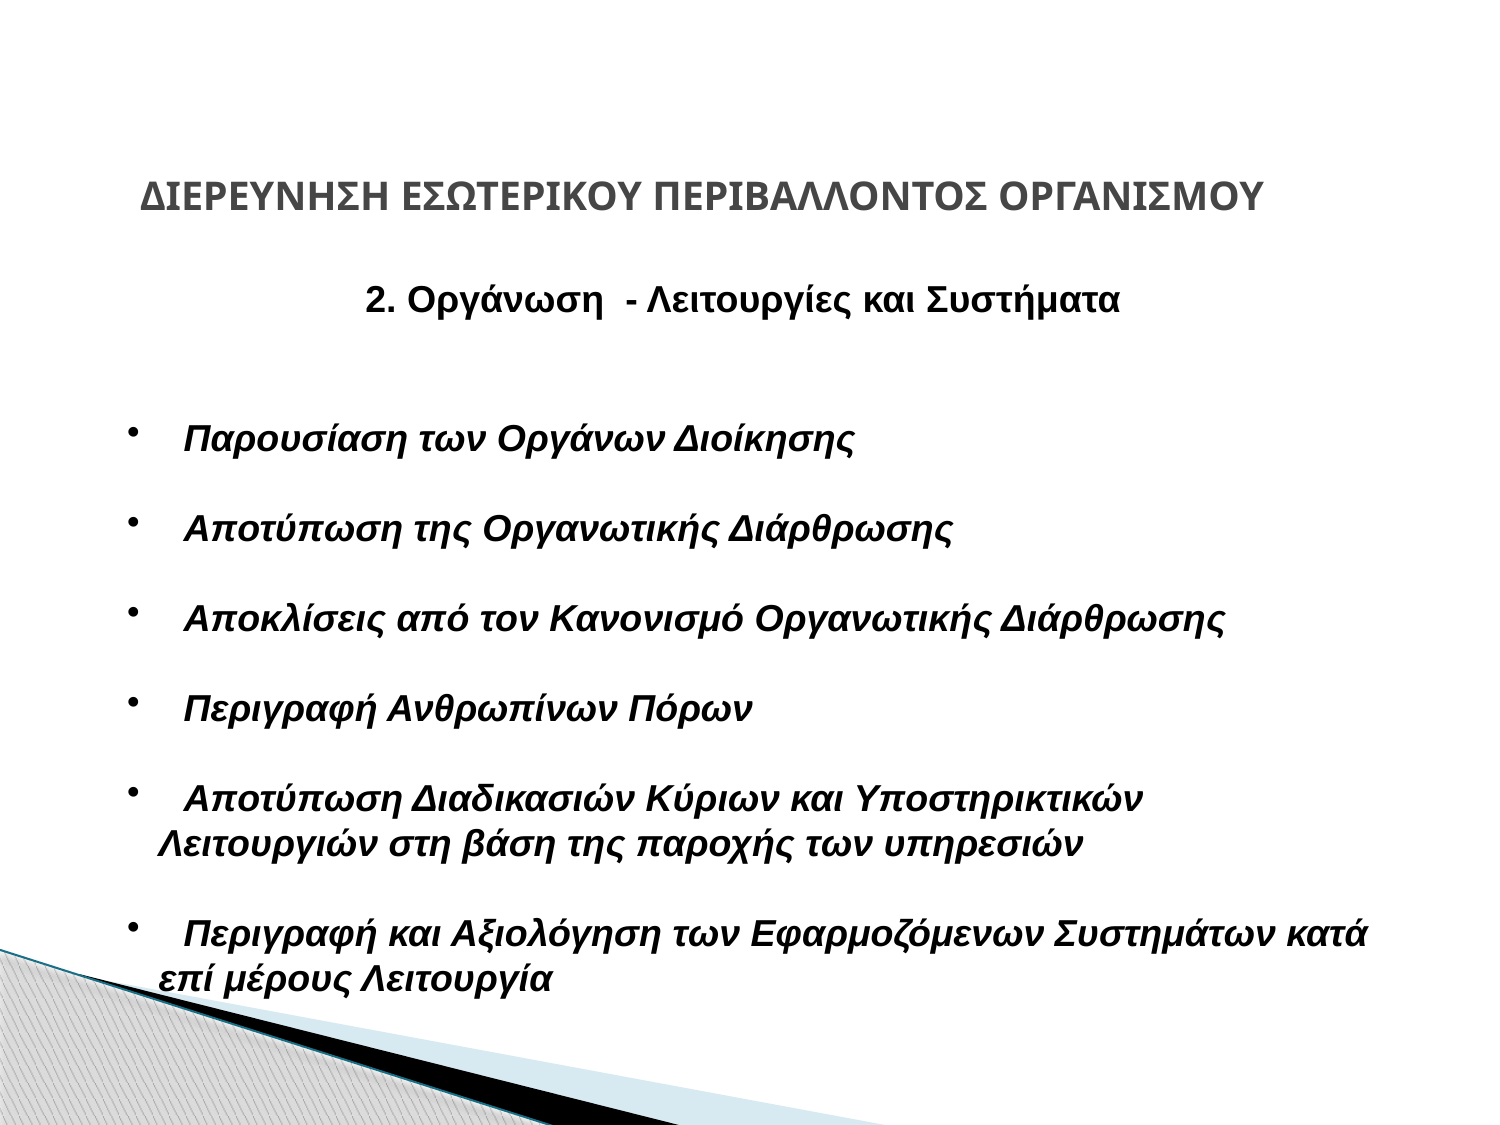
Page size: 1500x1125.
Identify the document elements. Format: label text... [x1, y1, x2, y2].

title ΔΙΕΡΕΥΝΗΣΗ ΕΣΩΤΕΡΙΚΟΥ ΠΕΡΙΒΑΛΛΟΝΤΟΣ ΟΡΓΑΝΙΣΜΟΥ [125, 125, 1425, 265]
text_box 2. Οργάνωση - Λειτουργίες και Συστήματα [350, 267, 1147, 327]
text_box Παρουσίαση των Οργάνων Διοίκησης Αποτύπωση της Οργανωτικής Διάρθρωσης Αποκλίσεις από τον Κανονισμό Οργανωτικής Διάρθρωσης Περιγραφή Ανθρωπίνων Πόρων Αποτύπωση Διαδικασιών Κύριων και Υποστηρικτικών Λειτουργιών στη βάση της παροχής των υπηρεσιών Περιγραφή και Αξιολόγηση των Εφαρμοζόμενων Συστημάτων κατά επί μέρους Λειτουργία [112, 361, 1424, 1052]
